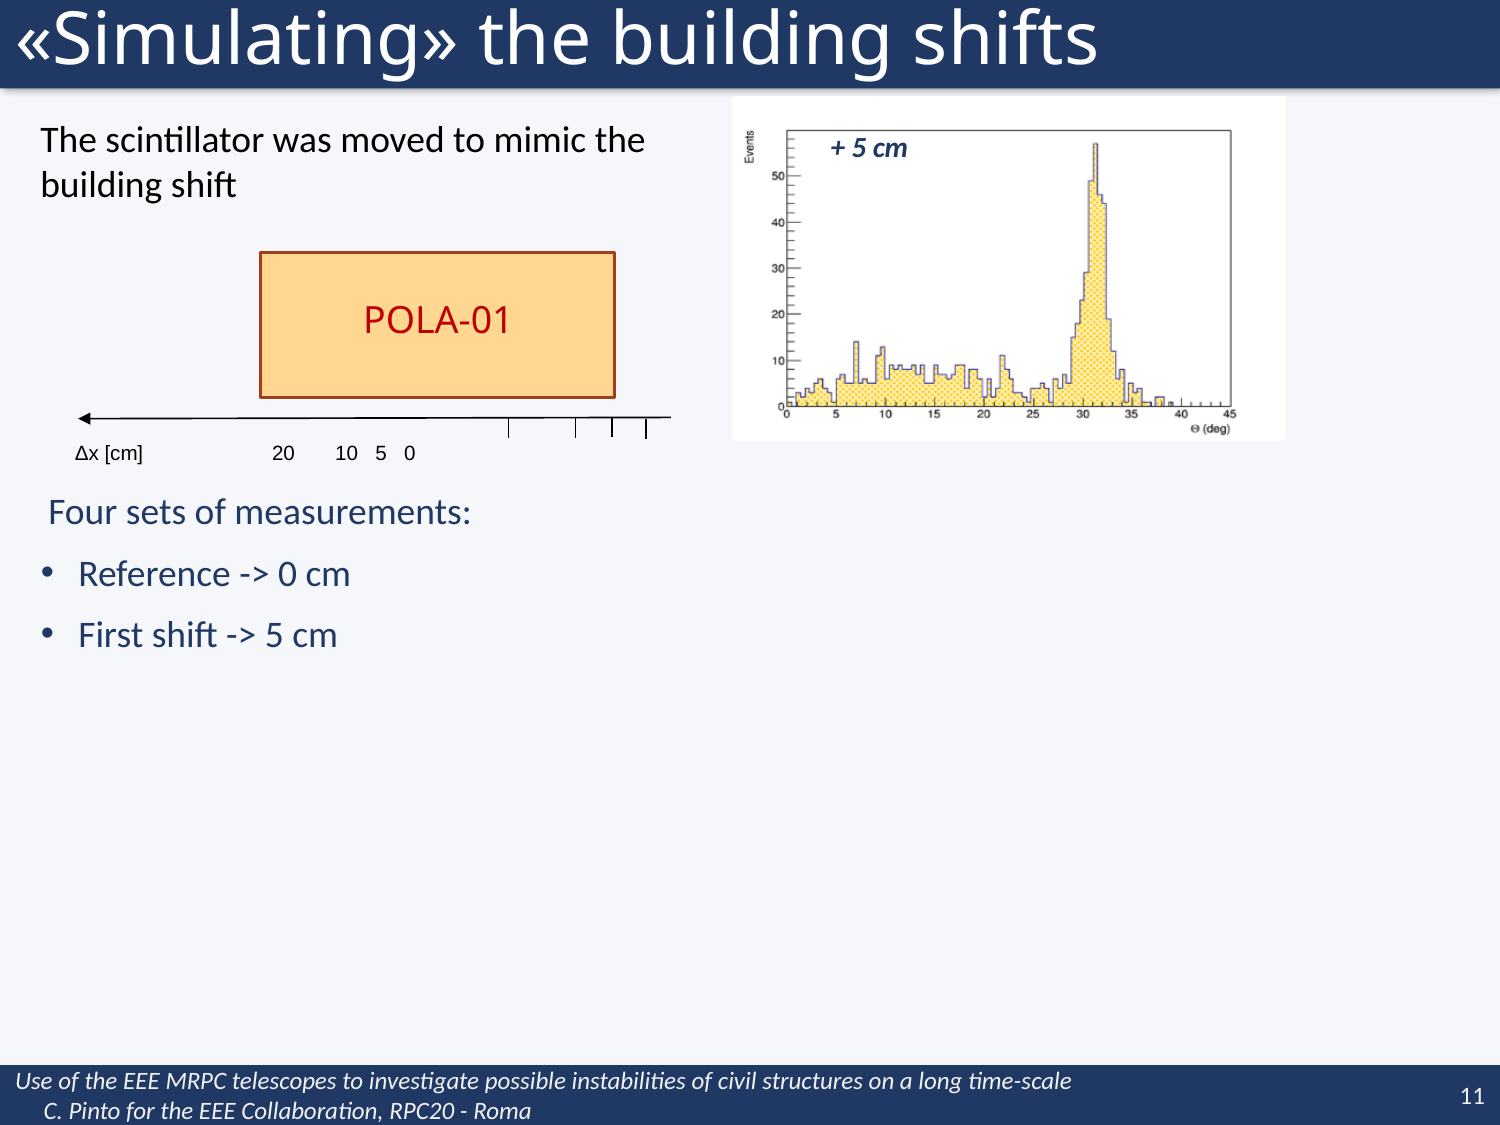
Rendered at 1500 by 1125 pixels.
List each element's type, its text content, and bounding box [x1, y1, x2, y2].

text_box Δx [cm] 20 10 5 0 [53, 435, 683, 474]
text_box The scintillator was moved to mimic the building shift [25, 107, 683, 213]
picture [732, 96, 1286, 441]
footer Use of the EEE MRPC telescopes to investigate possible instabilities of civil structures on a long time-scale C. Pinto for the EEE Collaboration, RPC20 - Roma [0, 1065, 1160, 1125]
text_box POLA-01 [348, 288, 554, 349]
text_box [260, 252, 615, 398]
text_box «Simulating» the building shifts [0, 0, 1500, 89]
list Four sets of measurements: Reference -> 0 cm First shift -> 5 cm [25, 484, 710, 746]
text_box 11 [1160, 1065, 1500, 1125]
